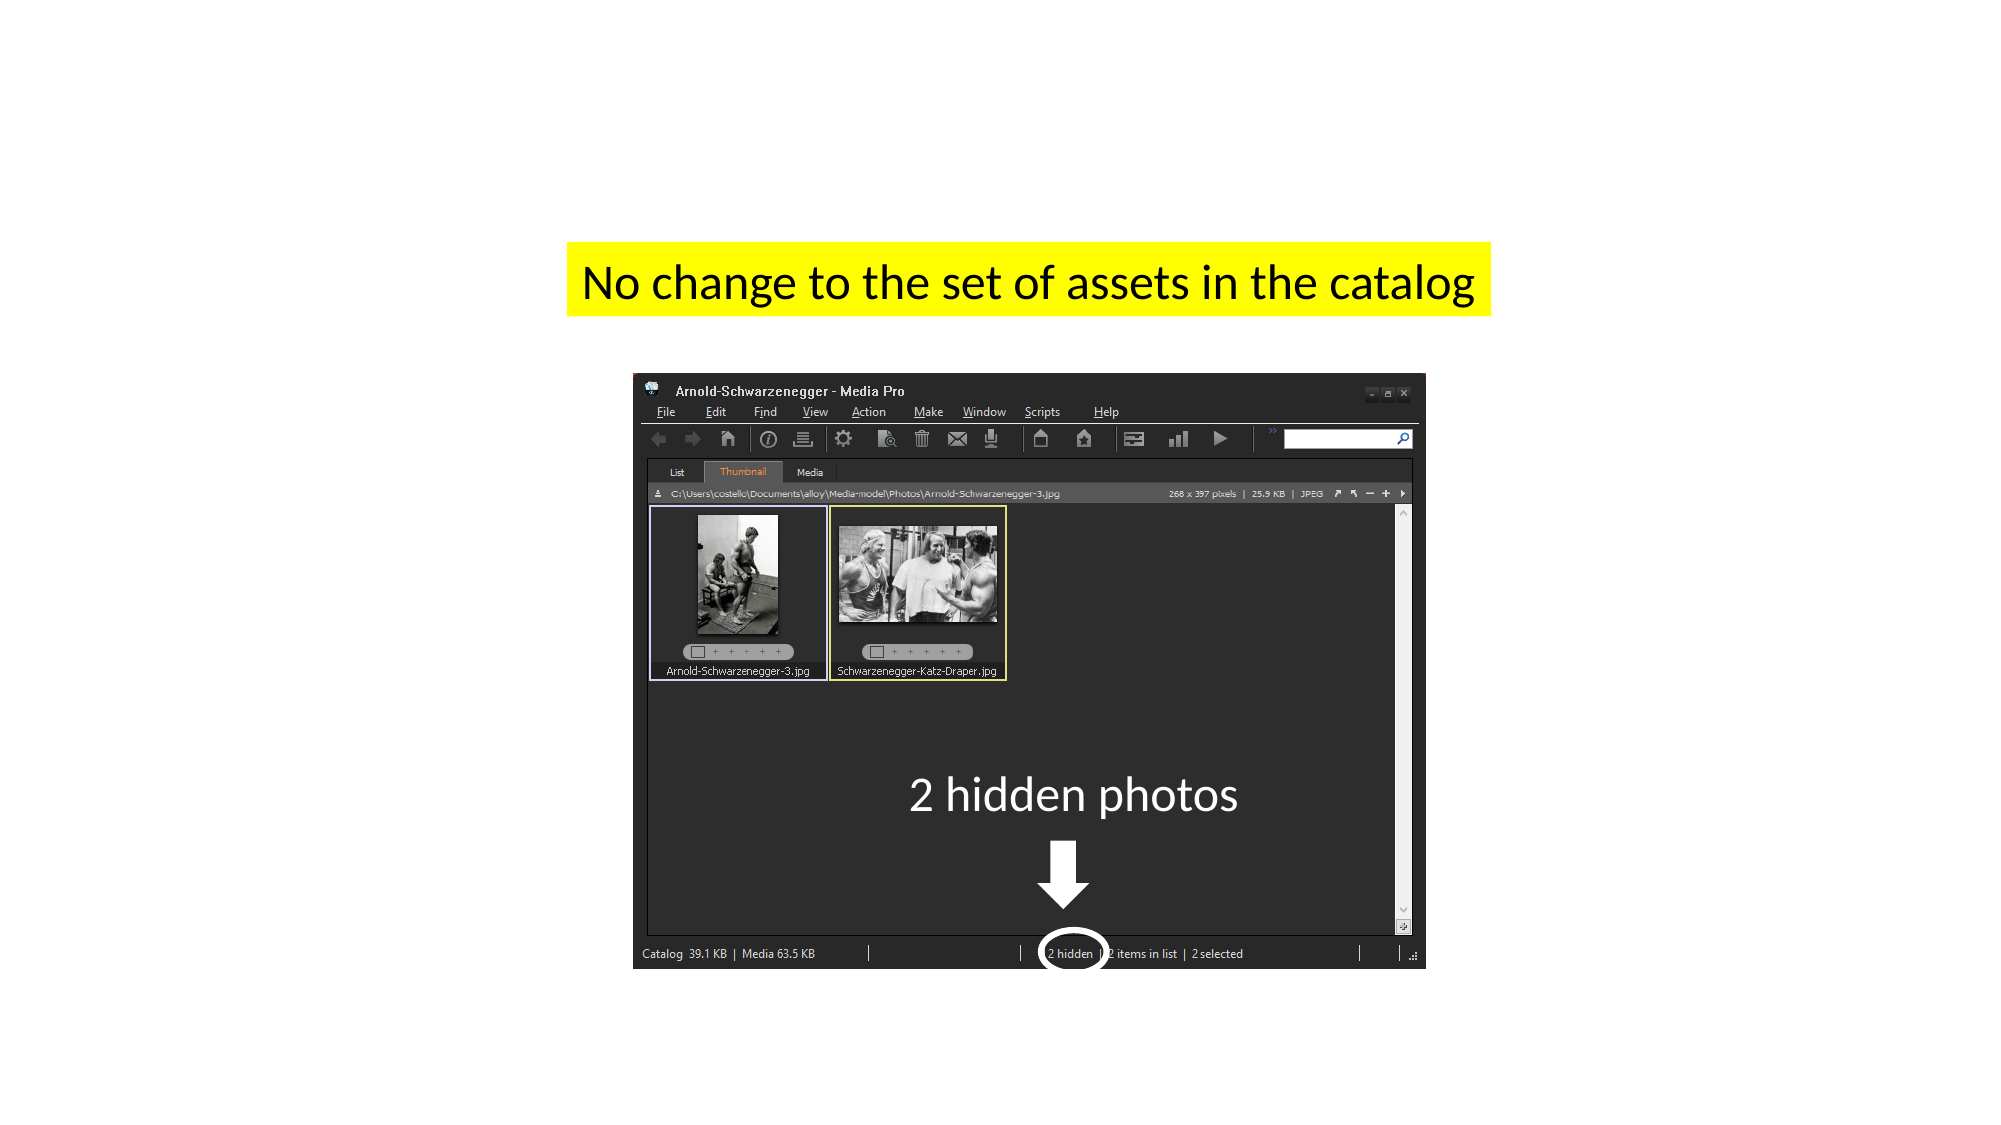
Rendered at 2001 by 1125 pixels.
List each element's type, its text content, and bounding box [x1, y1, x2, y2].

text_box [1052, 969, 1096, 975]
picture [633, 373, 1426, 969]
text_box No change to the set of assets in the catalog [567, 241, 1492, 317]
